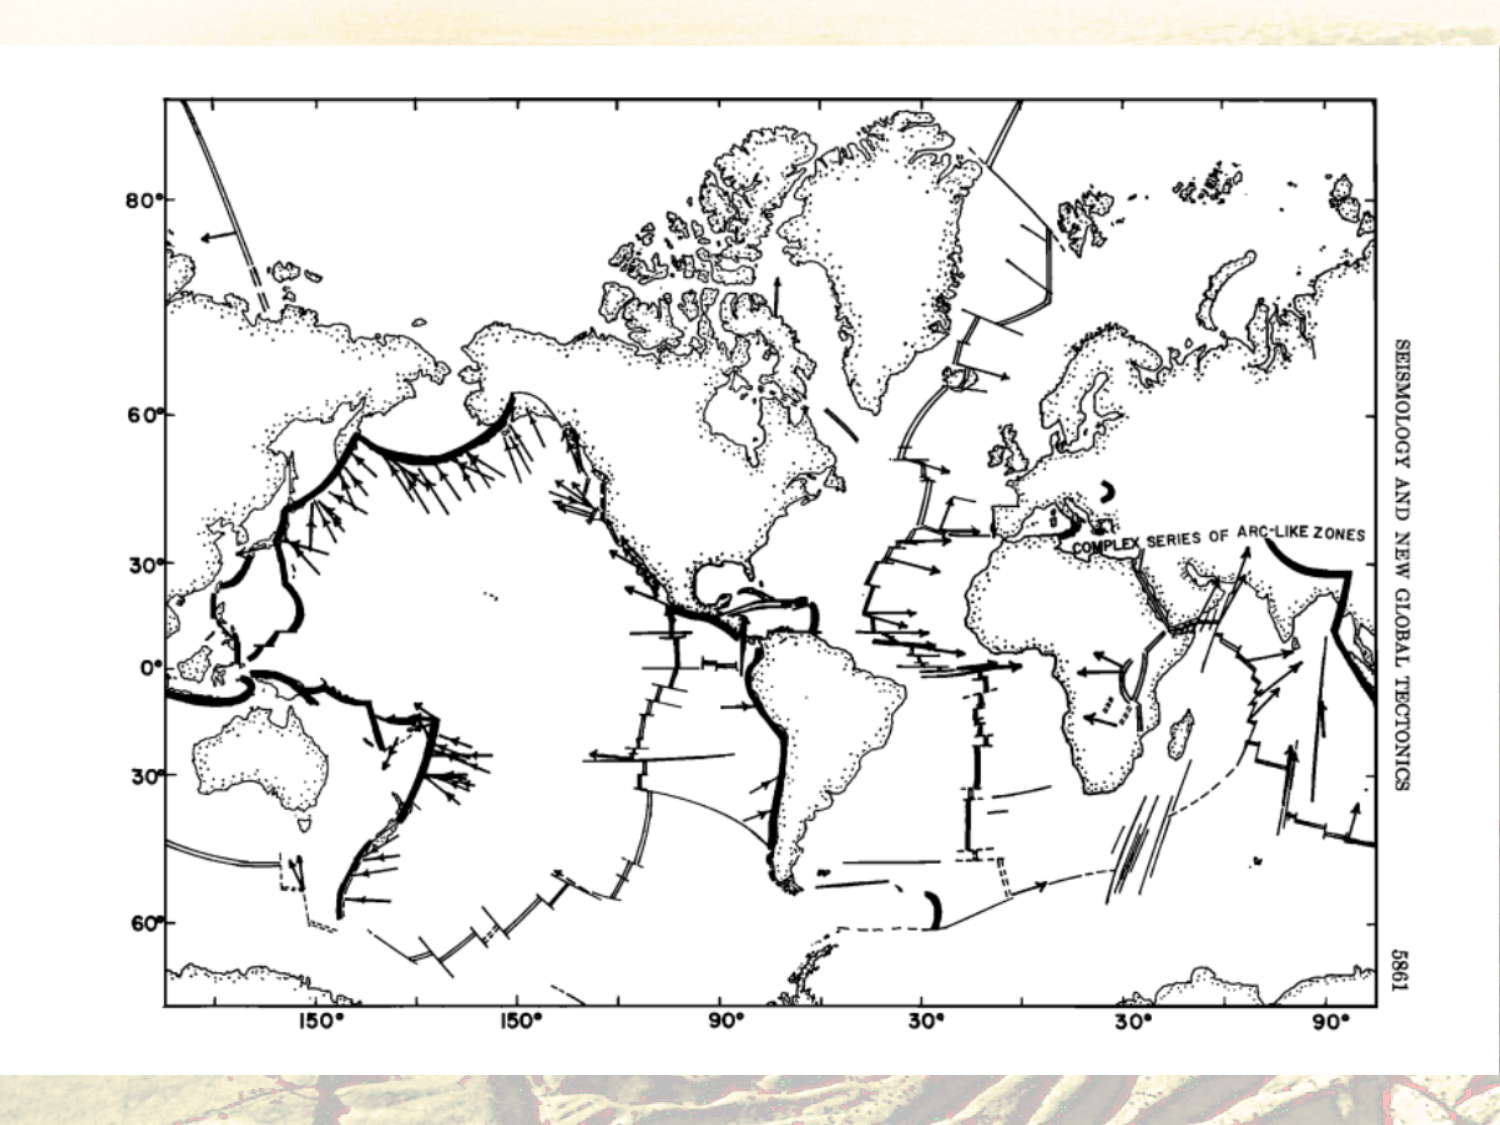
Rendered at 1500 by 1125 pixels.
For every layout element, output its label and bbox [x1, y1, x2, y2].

picture [235, 0, 1265, 1125]
